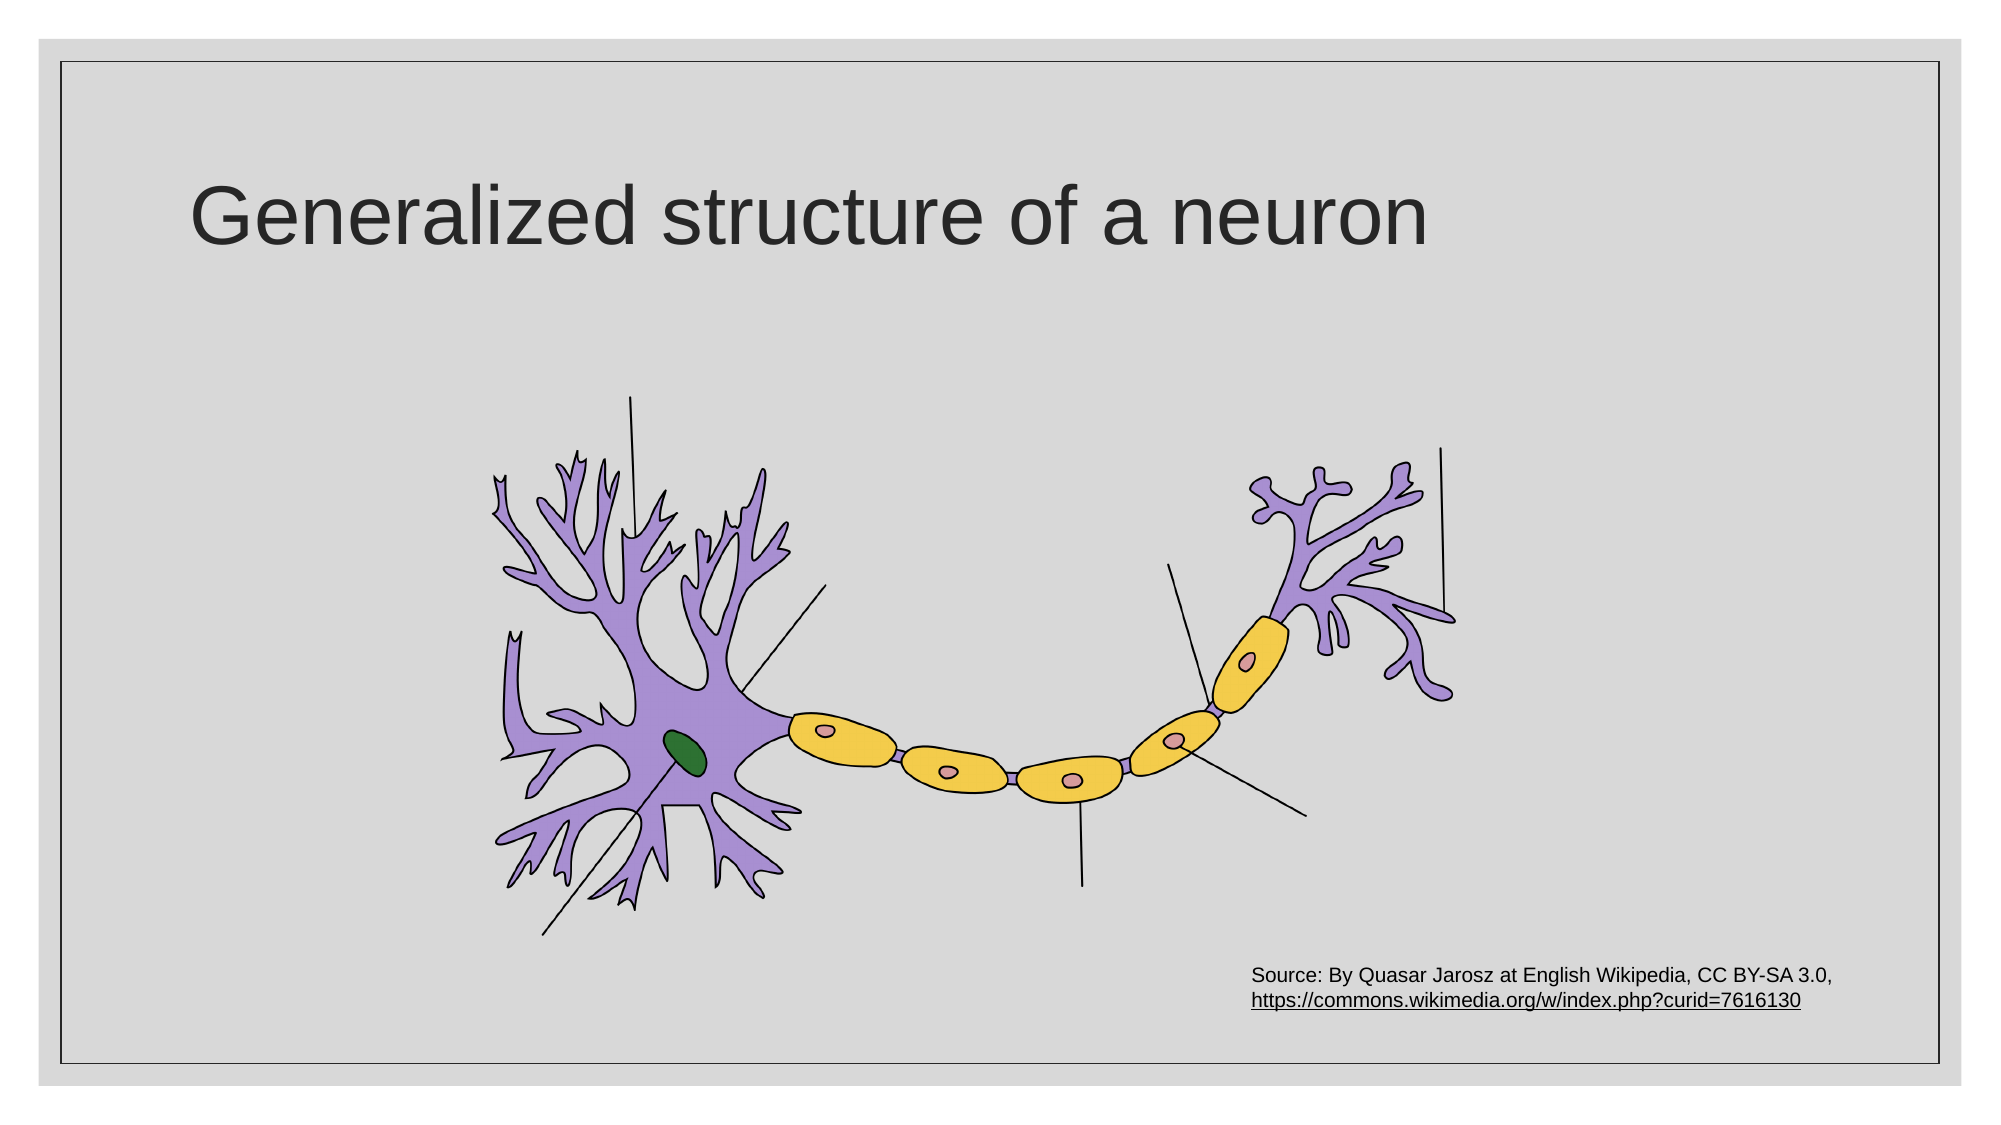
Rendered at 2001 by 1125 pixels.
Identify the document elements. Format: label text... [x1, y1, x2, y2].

text_box Source: By Quasar Jarosz at English Wikipedia, CC BY-SA 3.0, https://commons.wikimedia.org/w/index.php?curid=7616130 [1236, 953, 2000, 1019]
title Generalized structure of a neuron [174, 105, 1825, 331]
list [412, 344, 1588, 977]
